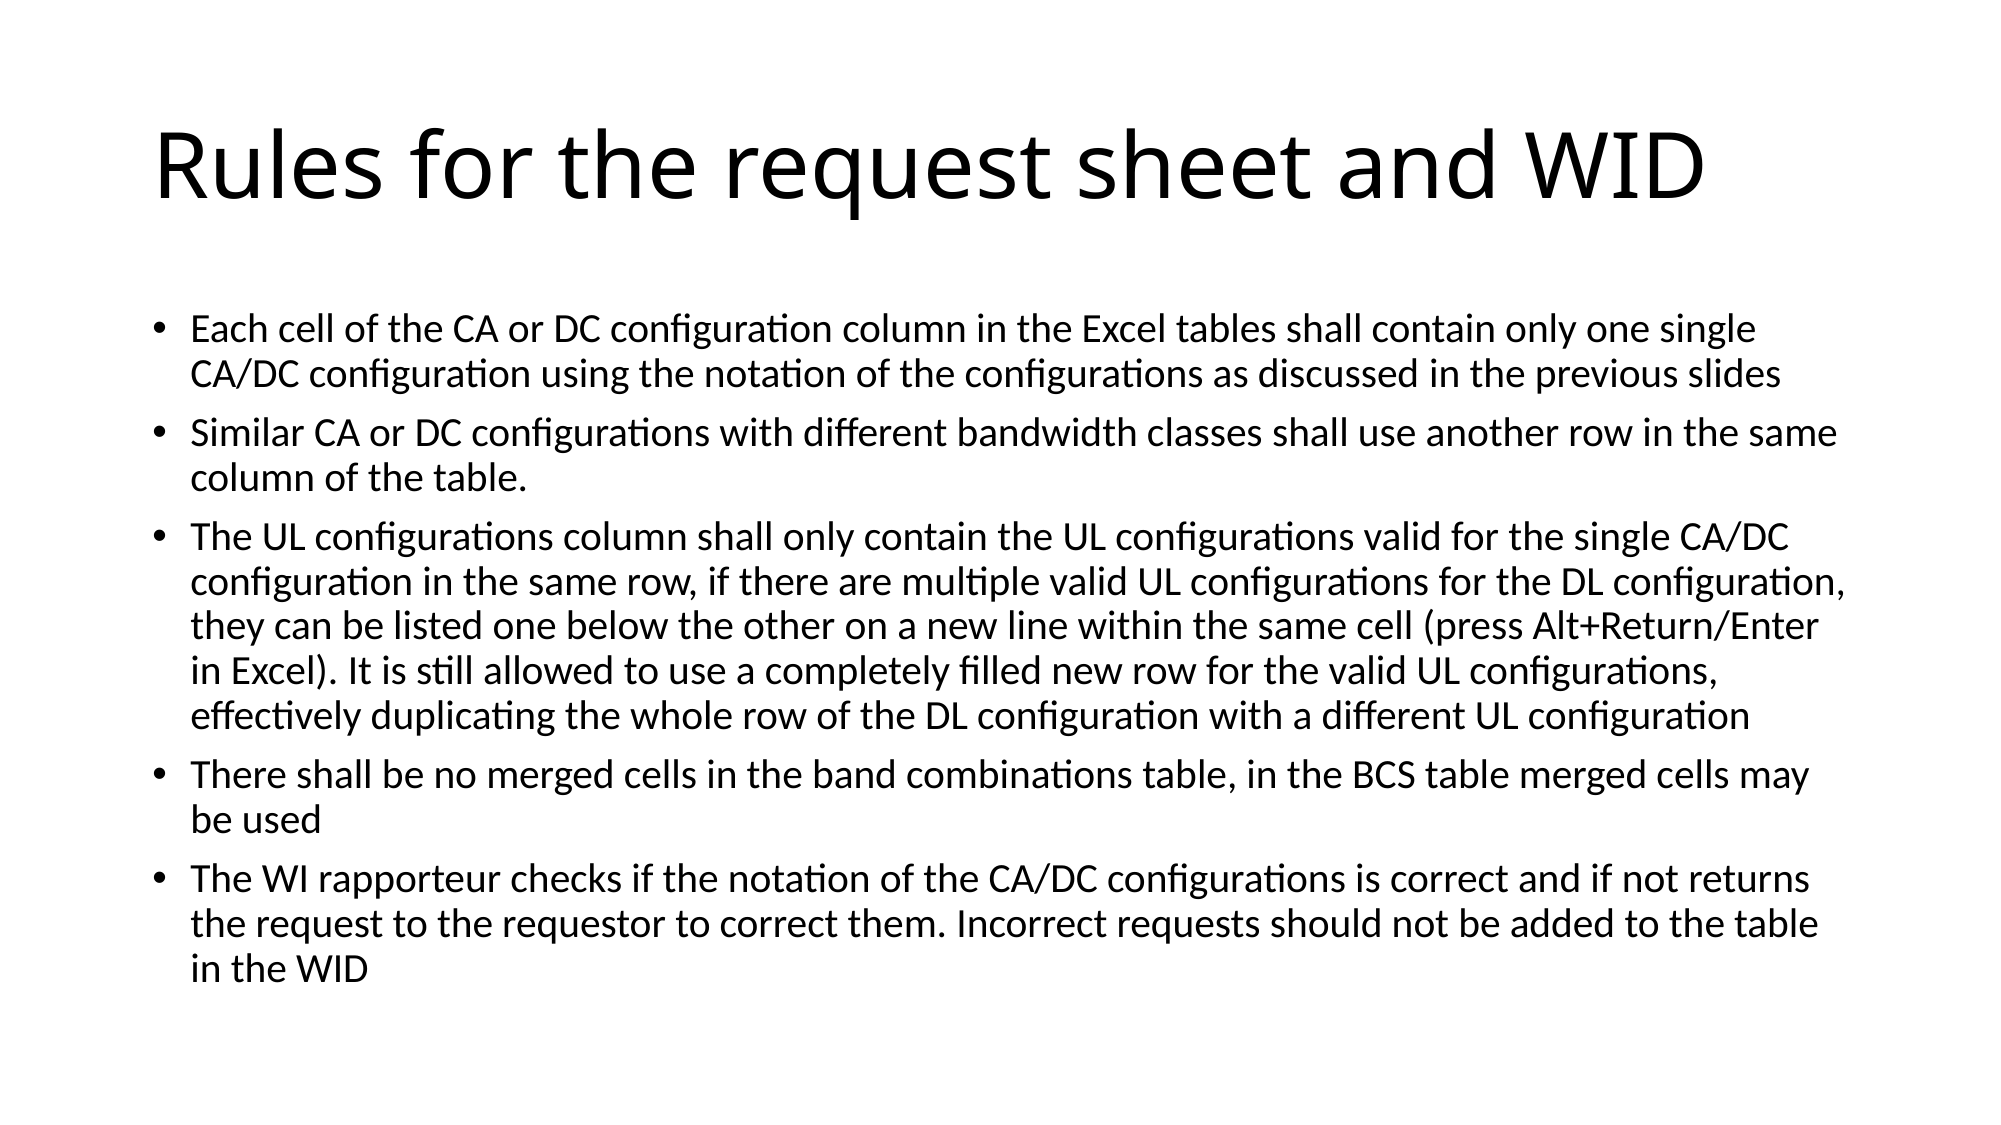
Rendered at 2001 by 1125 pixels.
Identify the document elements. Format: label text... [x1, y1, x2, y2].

title Rules for the request sheet and WID [137, 59, 1863, 278]
list Each cell of the CA or DC configuration column in the Excel tables shall contain only one single CA/DC configuration using the notation of the configurations as discussed in the previous slides Similar CA or DC configurations with different bandwidth classes shall use another row in the same column of the table. The UL configurations column shall only contain the UL configurations valid for the single CA/DC configuration in the same row, if there are multiple valid UL configurations for the DL configuration, they can be listed one below the other on a new line within the same cell (press Alt+Return/Enter in Excel). It is still allowed to use a completely filled new row for the valid UL configurations, effectively duplicating the whole row of the DL configuration with a different UL configuration There shall be no merged cells in the band combinations table, in the BCS table merged cells may be used The WI rapporteur checks if the notation of the CA/DC configurations is correct and if not returns the request to the requestor to correct them. Incorrect requests should not be added to the table in the WID [137, 299, 1863, 1014]
